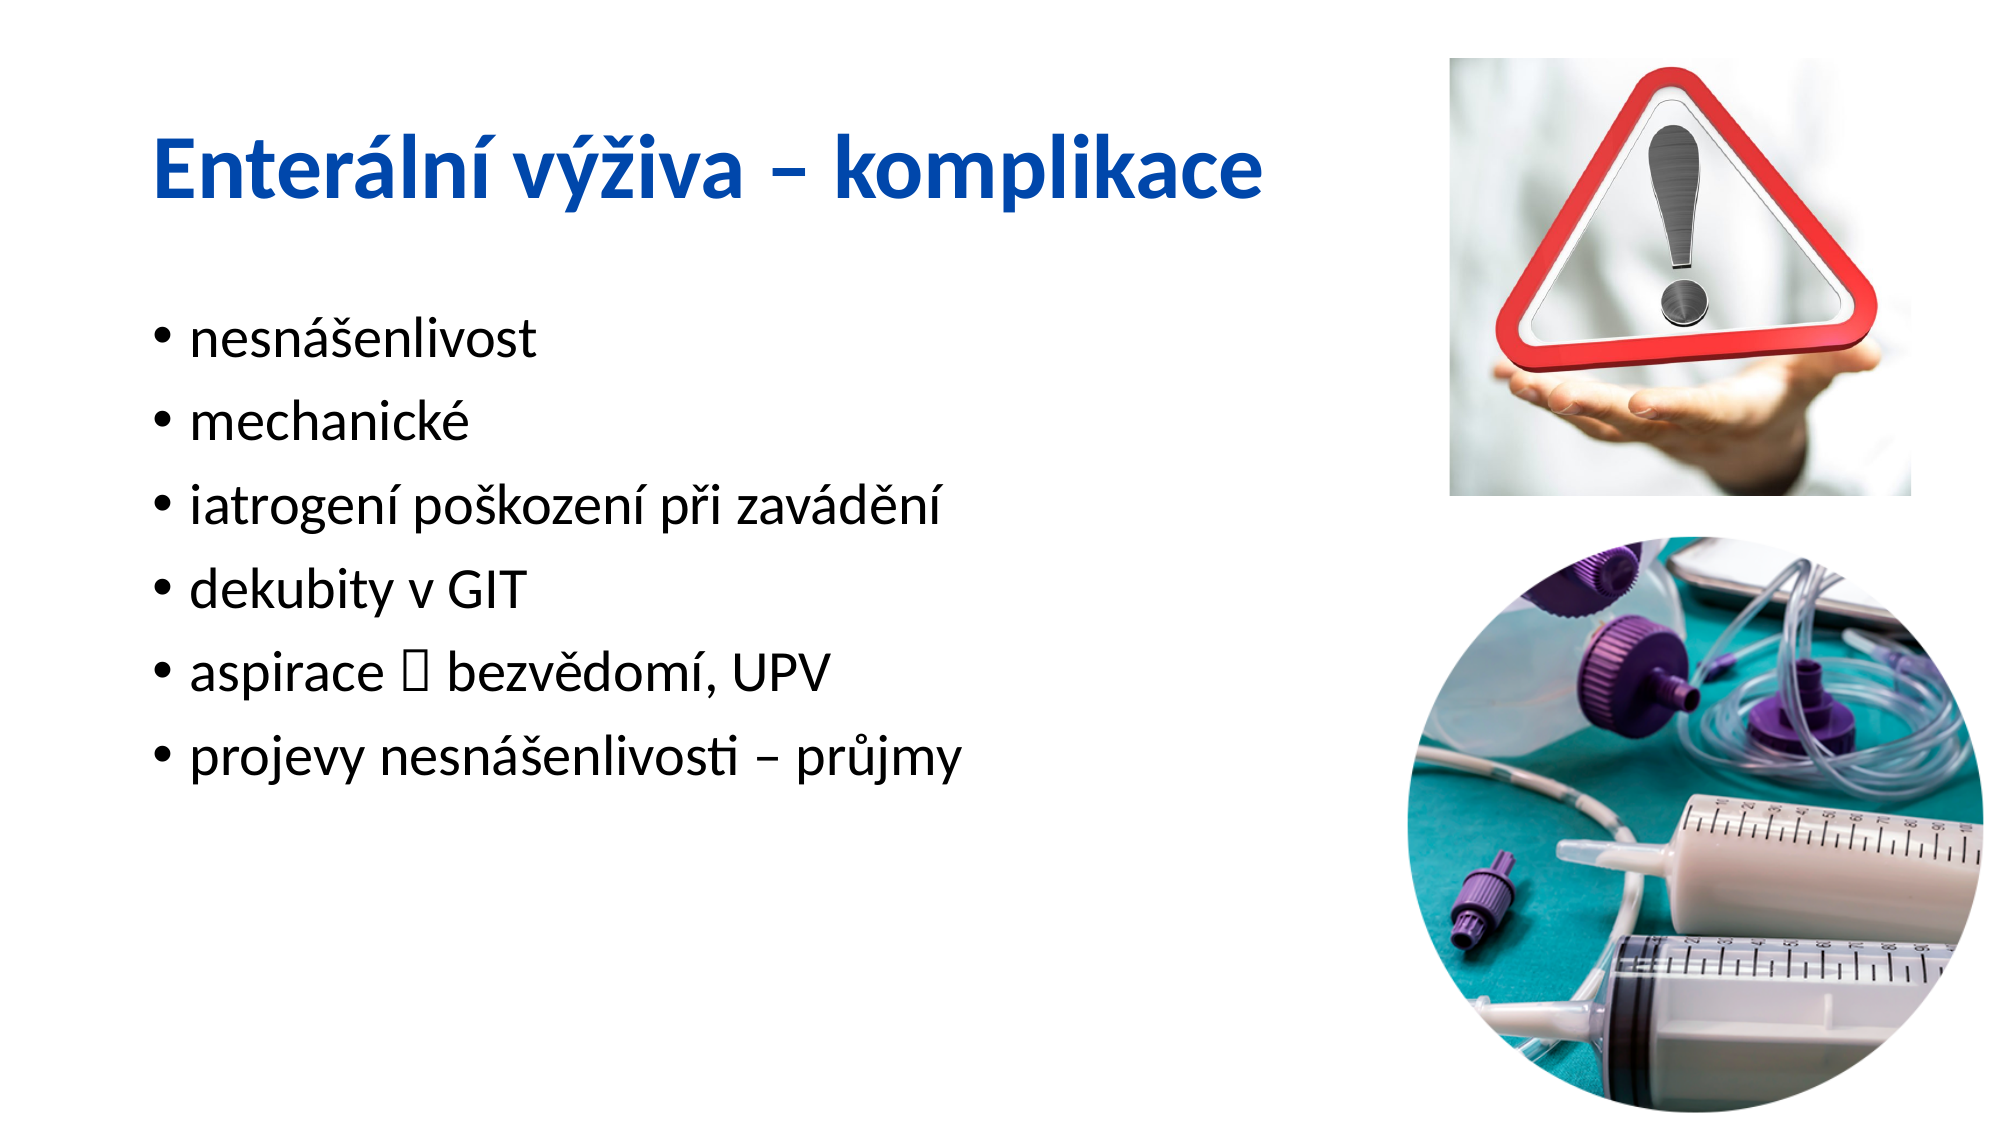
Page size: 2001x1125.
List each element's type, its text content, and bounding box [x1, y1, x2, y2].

picture [1404, 532, 1986, 1114]
picture [1449, 58, 1912, 496]
title Enterální výživa – komplikace [137, 59, 1449, 278]
list nesnášenlivost mechanické iatrogení poškození při zavádění dekubity v GIT aspirace  bezvědomí, UPV projevy nesnášenlivosti – průjmy [137, 299, 1863, 1014]
